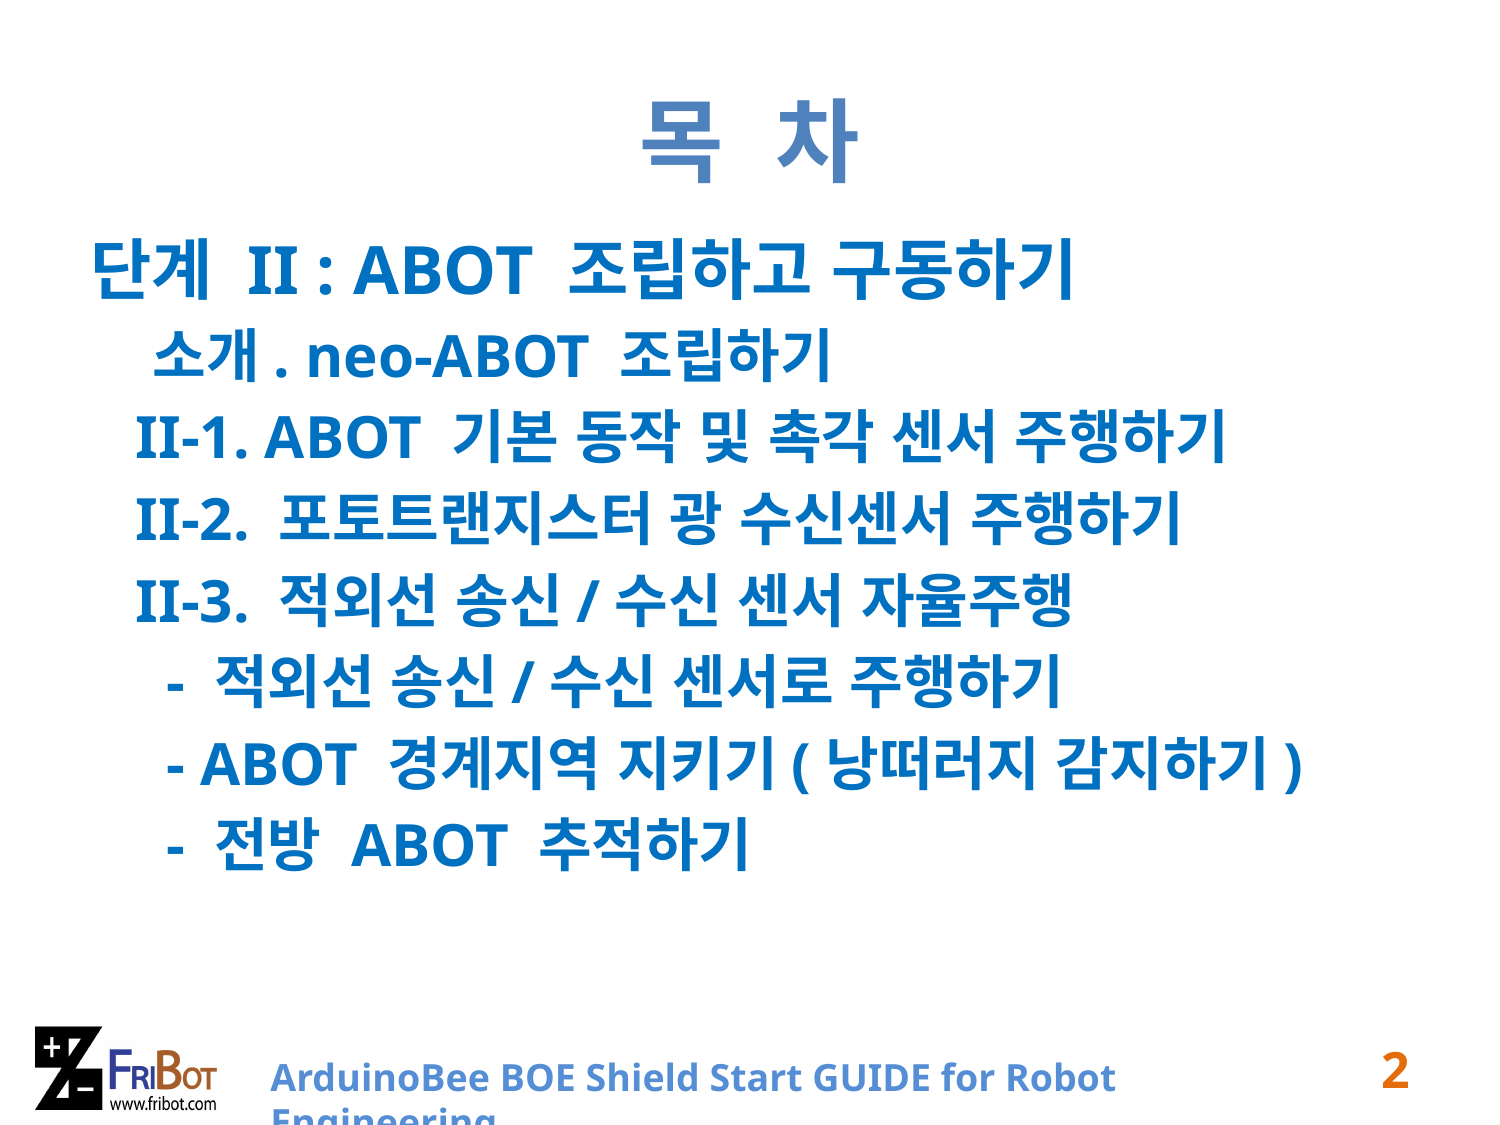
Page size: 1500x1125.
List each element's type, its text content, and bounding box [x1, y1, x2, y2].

list 단계 II : ABOT 조립하고 구동하기 소개. neo-ABOT 조립하기 II-1. ABOT 기본 동작 및 촉각 센서 주행하기 II-2. 포토트랜지스터 광 수신센서 주행하기 II-3. 적외선 송신/수신 센서 자율주행 - 적외선 송신/수신 센서로 주행하기 - ABOT 경계지역 지키기(낭떠러지 감지하기) - 전방 ABOT 추적하기 [75, 219, 1425, 1024]
slide_number 2 [1074, 1042, 1425, 1103]
picture [34, 1025, 218, 1111]
title 목 차 [75, 45, 1425, 219]
